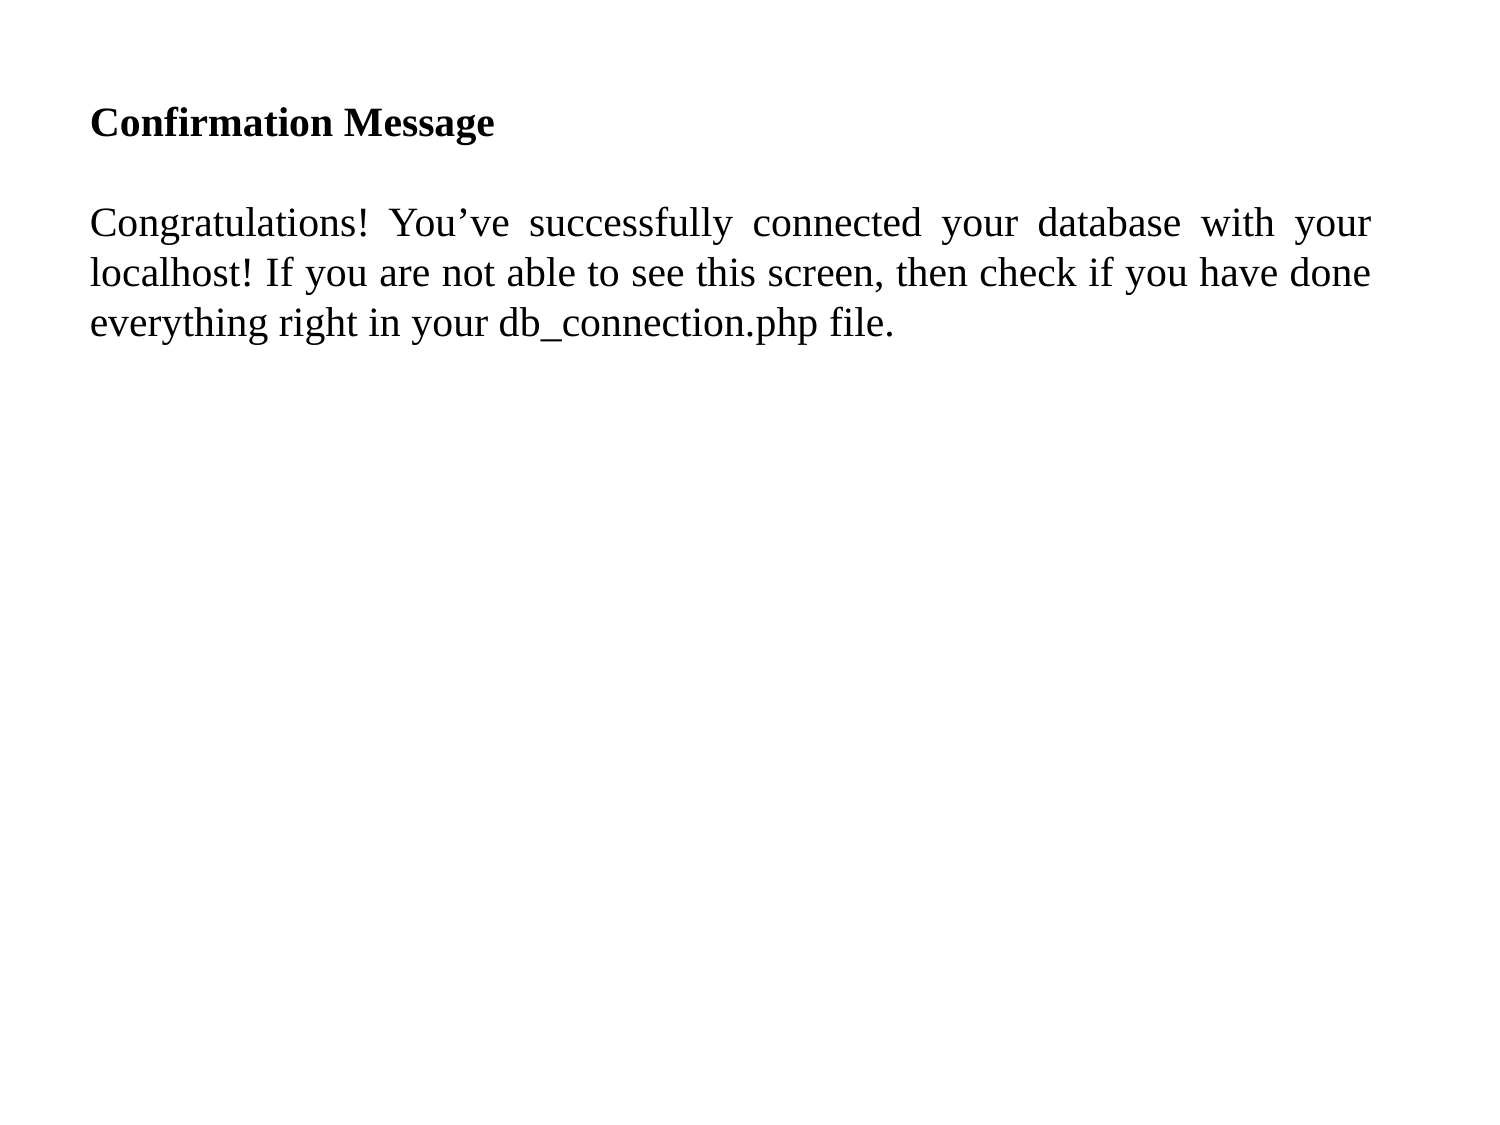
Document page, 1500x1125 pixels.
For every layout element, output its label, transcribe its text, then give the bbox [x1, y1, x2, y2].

text_box Confirmation Message Congratulations! You’ve successfully connected your database with your localhost! If you are not able to see this screen, then check if you have done everything right in your db_connection.php file. [75, 87, 1388, 353]
